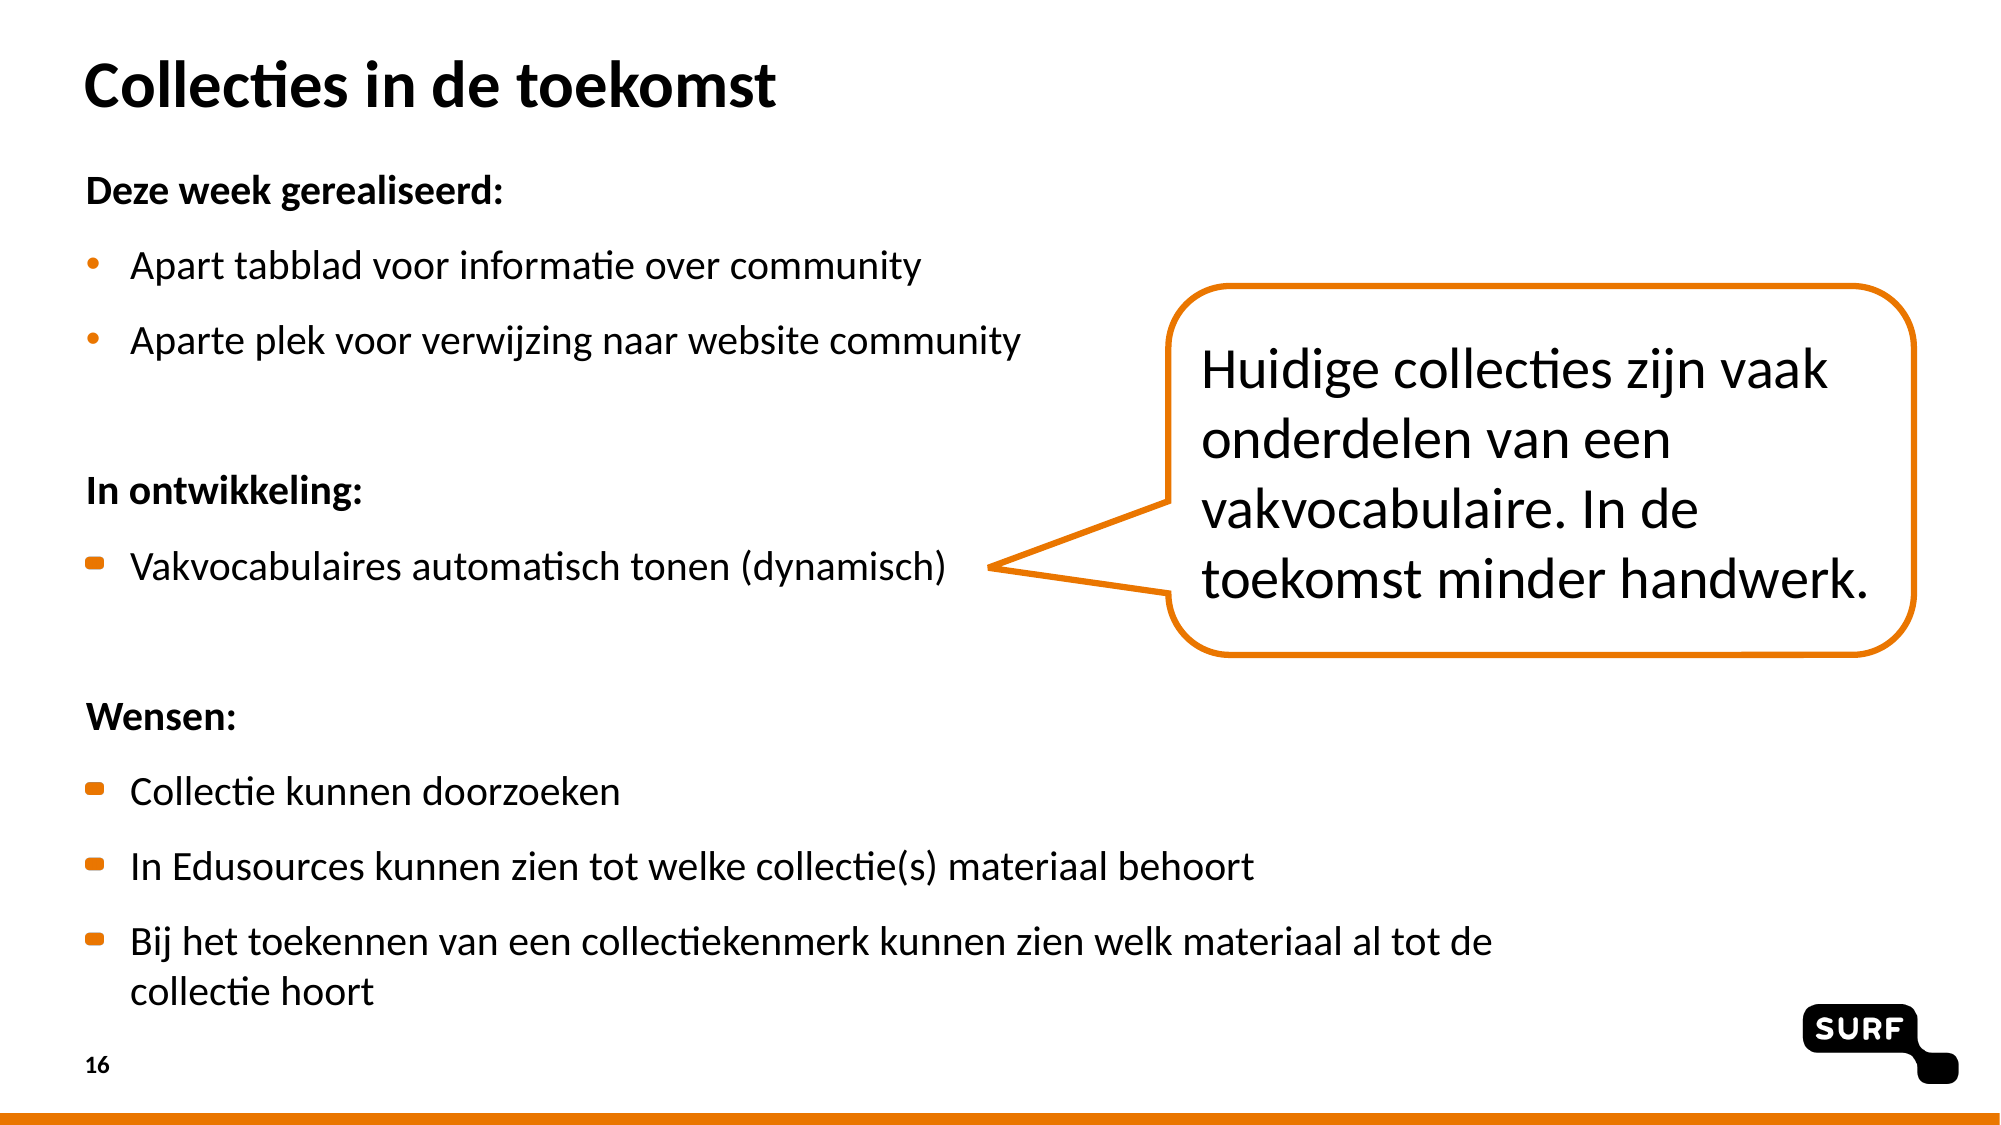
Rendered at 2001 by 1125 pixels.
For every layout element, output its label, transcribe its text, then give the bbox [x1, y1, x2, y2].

picture [85, 773, 104, 804]
picture [85, 849, 104, 879]
title Collecties in de toekomst [85, 44, 1914, 144]
slide_number 16 [84, 1045, 149, 1082]
picture [85, 548, 104, 578]
picture [1802, 1004, 1959, 1084]
list Deze week gerealiseerd: Apart tabblad voor informatie over community Aparte plek voor verwijzing naar website community In ontwikkeling: Vakvocabulaires automatisch tonen (dynamisch) Wensen: Collectie kunnen doorzoeken In Edusources kunnen zien tot welke collectie(s) materiaal behoort Bij het toekennen van een collectiekenmerk kunnen zien welk materiaal al tot de collectie hoort [85, 163, 1558, 1082]
text_box Huidige collecties zijn vaak onderdelen van een vakvocabulaire. In de toekomst minder handwerk. [987, 284, 1916, 656]
picture [85, 924, 104, 954]
